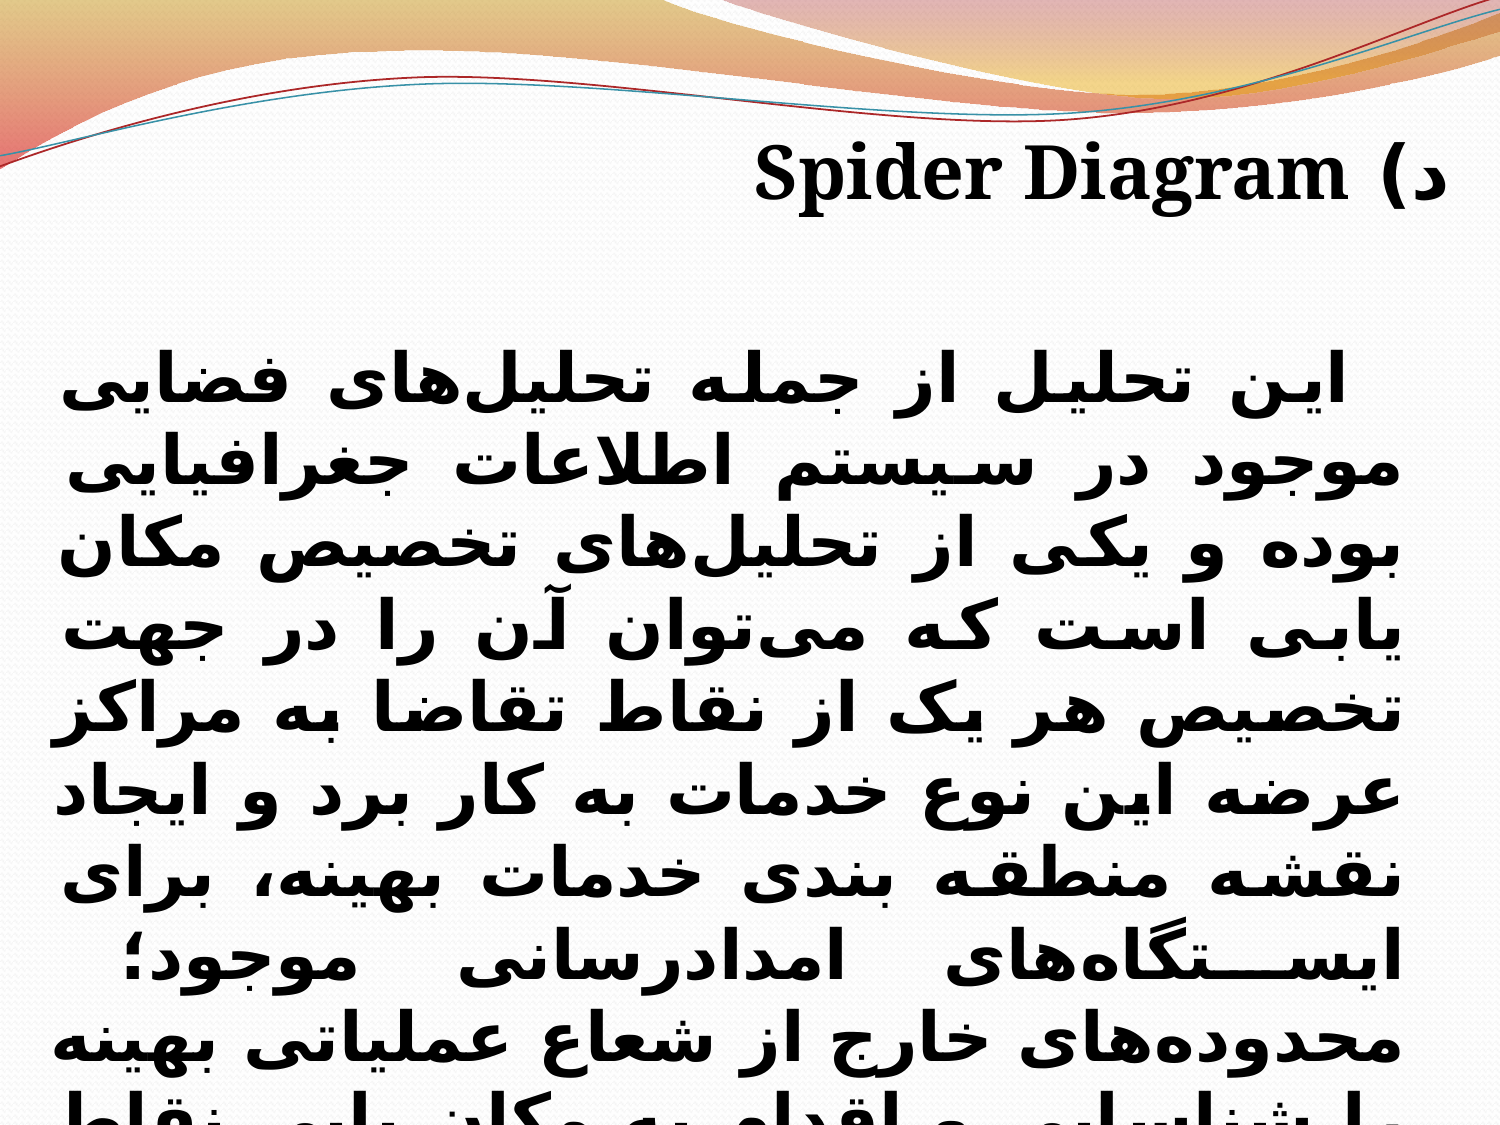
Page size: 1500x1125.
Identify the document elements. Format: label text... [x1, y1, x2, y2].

list د) Spider Diagram این تحلیل از جمله تحلیل‌های فضایی موجود در سیستم اطلاعات جغرافیایی بوده و یکی از تحلیل‌های تخصیص مکان یابی است که می‌توان آن را در جهت تخصیص هر یک از نقاط تقاضا به مراکز عرضه این نوع خدمات به کار برد و ایجاد نقشه منطقه بندی خدمات بهینه، برای ایستگاه‌های امدادرسانی موجود؛ محدوده‌های خارج از شعاع عملیاتی بهینه را شناسایی و اقدام به مکان یابی نقاط جدید برای ایستگاه‌های آتش‌نشانی کرد تا حداکثر پوشش حاصل آید. [35, 117, 1465, 1090]
